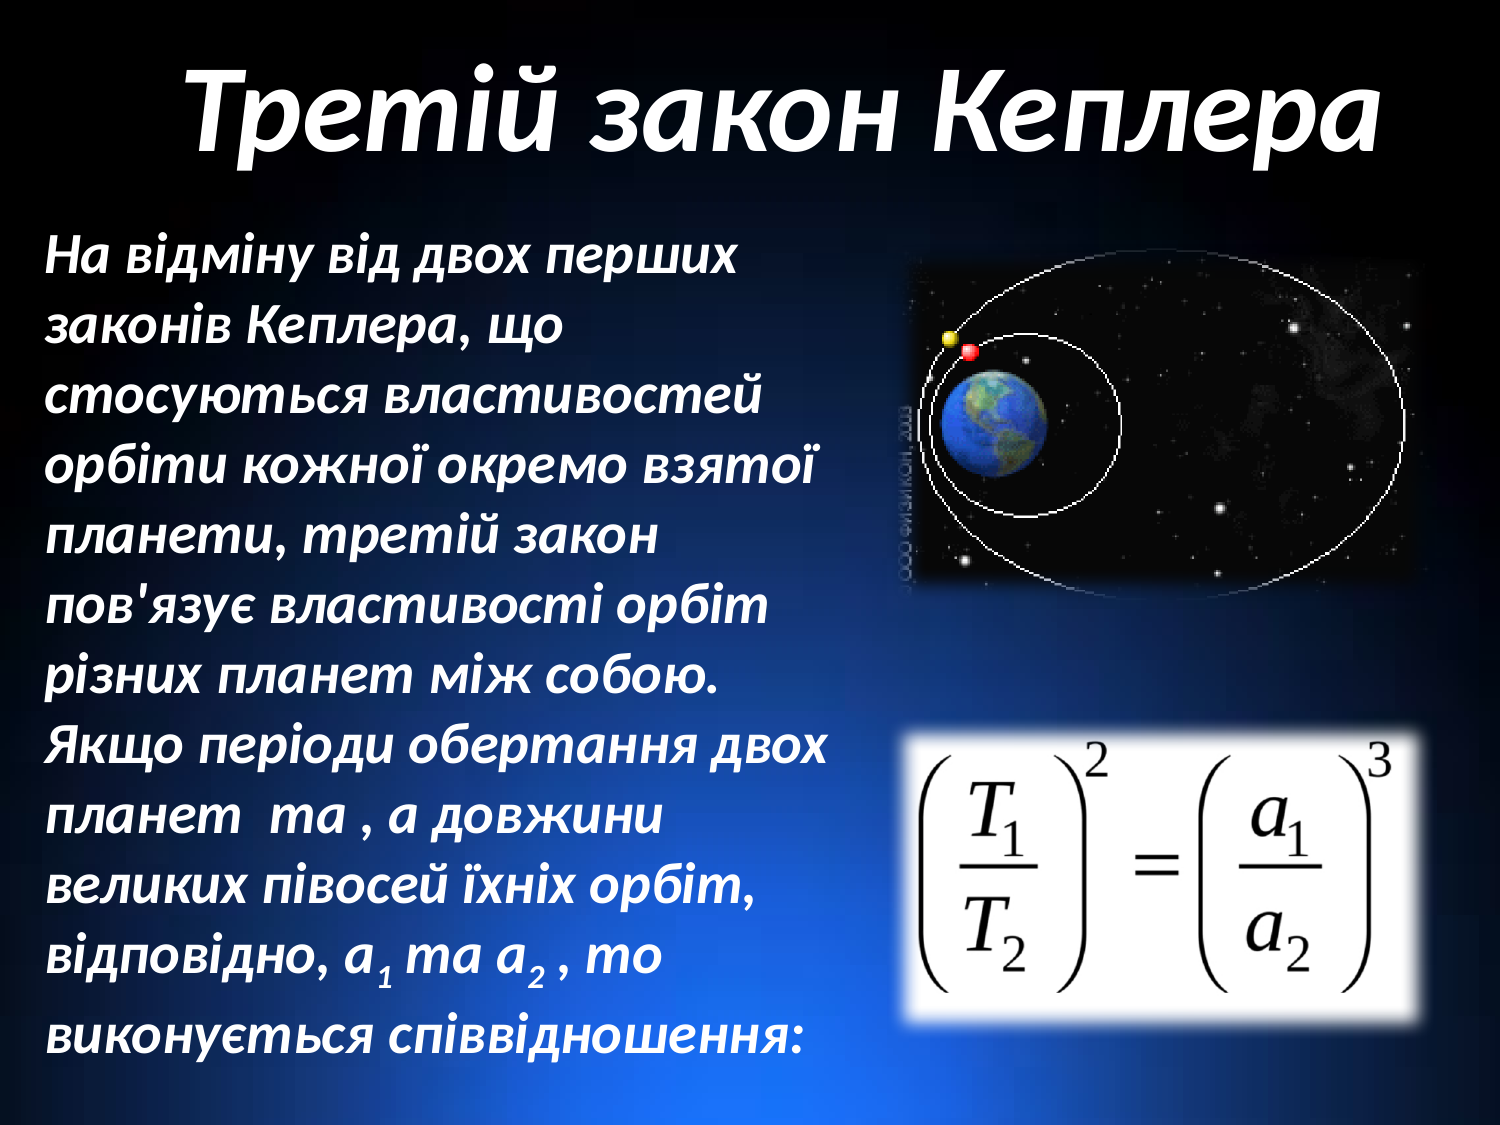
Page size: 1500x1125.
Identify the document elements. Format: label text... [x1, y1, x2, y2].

picture [0, 0, 1500, 1125]
text_box Третій закон Кеплера [165, 19, 1402, 184]
text_box На відміну від двох перших законів Кеплера, що стосуються властивостей орбіти кожної окремо взятої планети, третій закон пов'язує властивості орбіт різних планет між собою. Якщо періоди обертання двох планет та , а довжини великих півосей їхніх орбіт, відповідно, а1 та а2 , то виконується співвідношення: [29, 208, 857, 1073]
